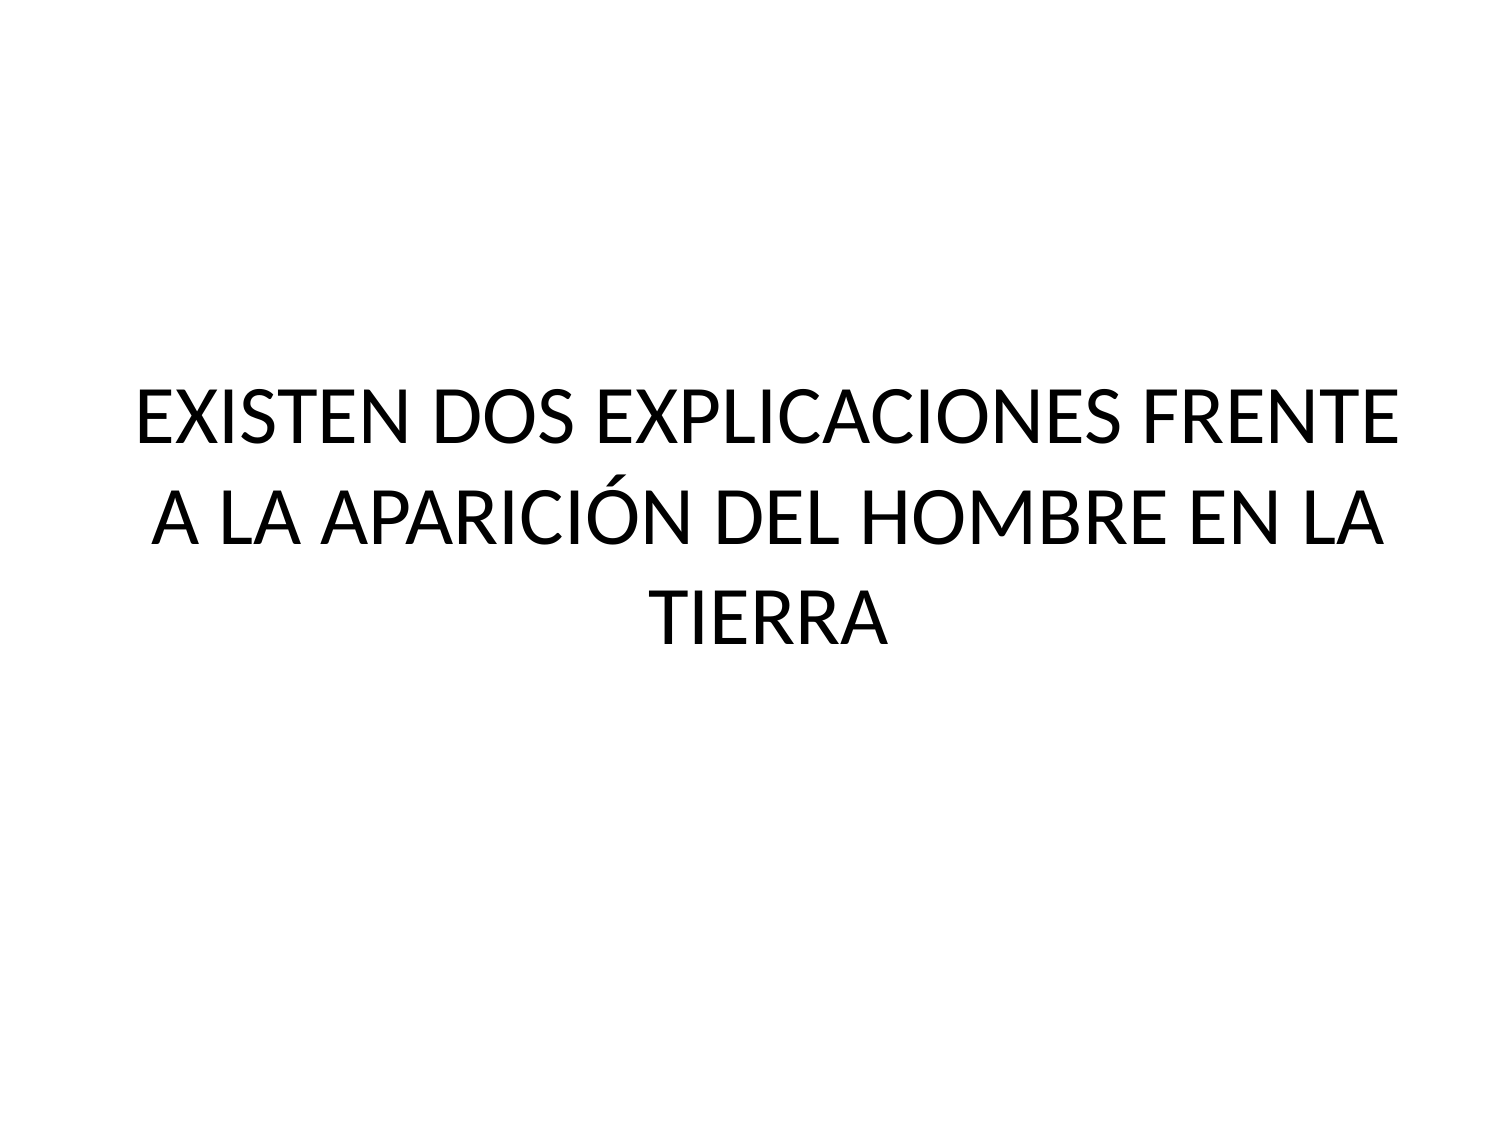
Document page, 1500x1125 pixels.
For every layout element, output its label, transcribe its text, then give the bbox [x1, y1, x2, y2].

title EXISTEN DOS EXPLICACIONES FRENTE A LA APARICIÓN DEL HOMBRE EN LA TIERRA [93, 351, 1444, 670]
